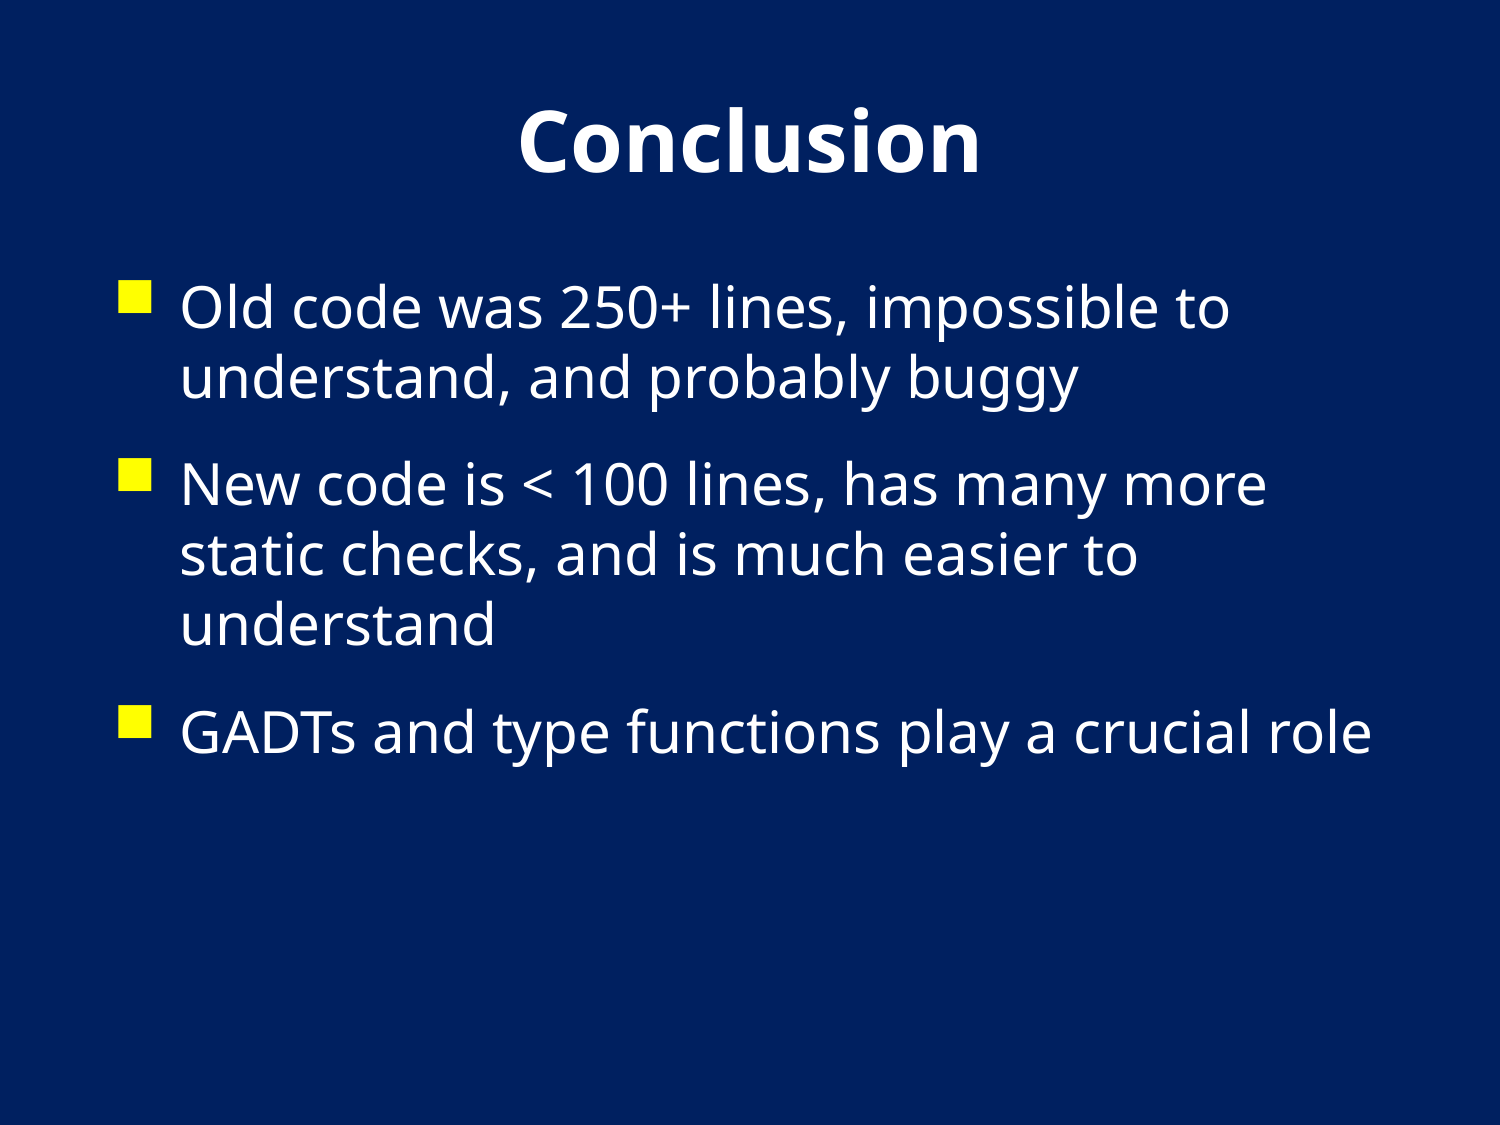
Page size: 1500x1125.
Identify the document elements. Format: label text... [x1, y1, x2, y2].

list Old code was 250+ lines, impossible to understand, and probably buggy New code is < 100 lines, has many more static checks, and is much easier to understand GADTs and type functions play a crucial role [75, 262, 1425, 1035]
title Conclusion [75, 45, 1425, 233]
